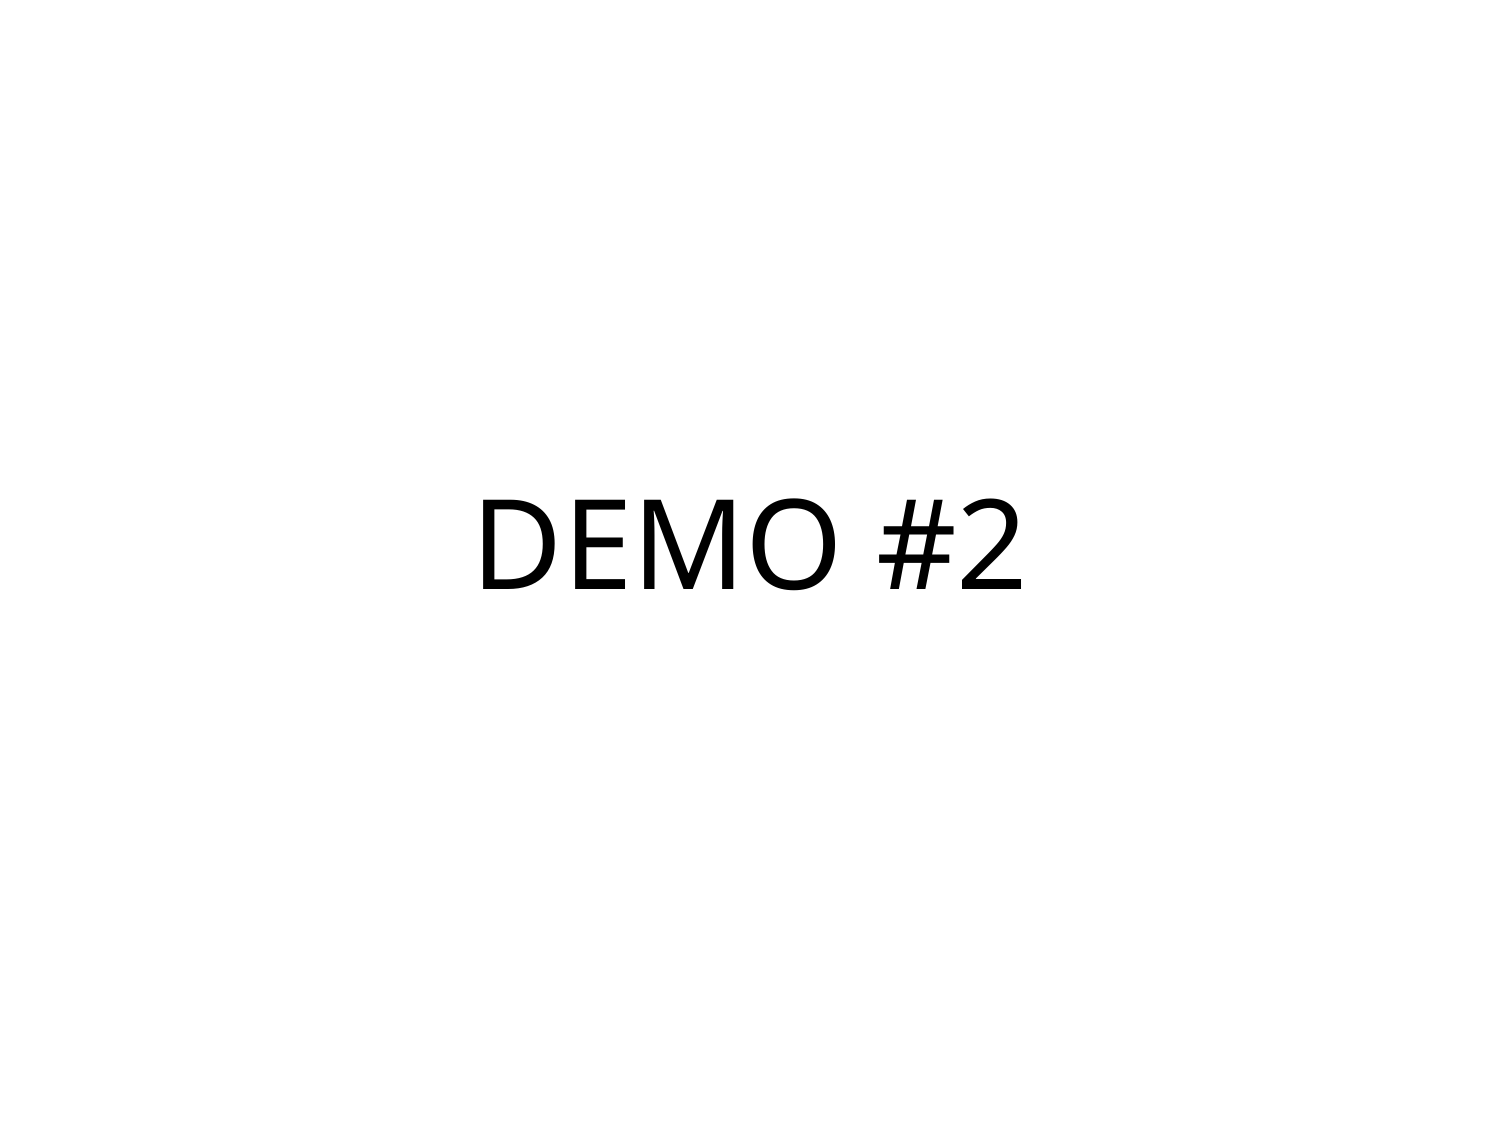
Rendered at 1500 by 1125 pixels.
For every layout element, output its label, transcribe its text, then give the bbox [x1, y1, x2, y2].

text_box DEMO #2 [456, 456, 1044, 622]
